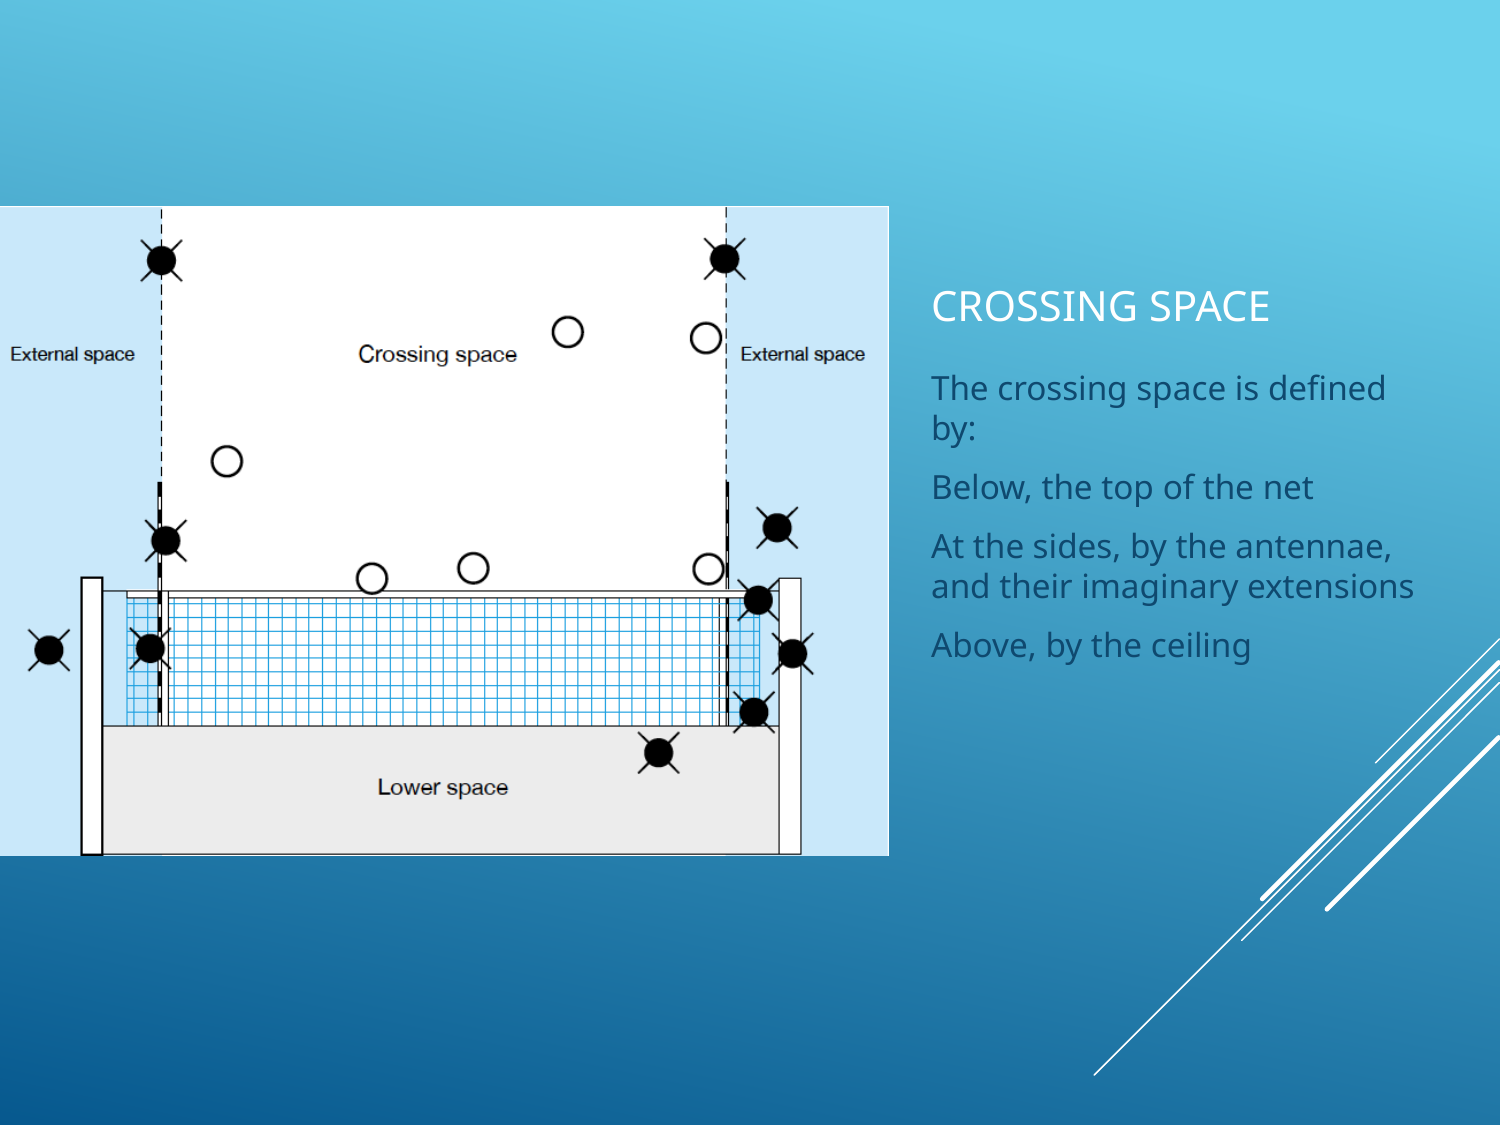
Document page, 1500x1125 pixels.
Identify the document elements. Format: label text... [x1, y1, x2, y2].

title Crossing space [915, 87, 1441, 337]
list The crossing space is defined by: Below, the top of the net At the sides, by the antennae, and their imaginary extensions Above, by the ceiling [915, 359, 1441, 703]
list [0, 206, 890, 857]
